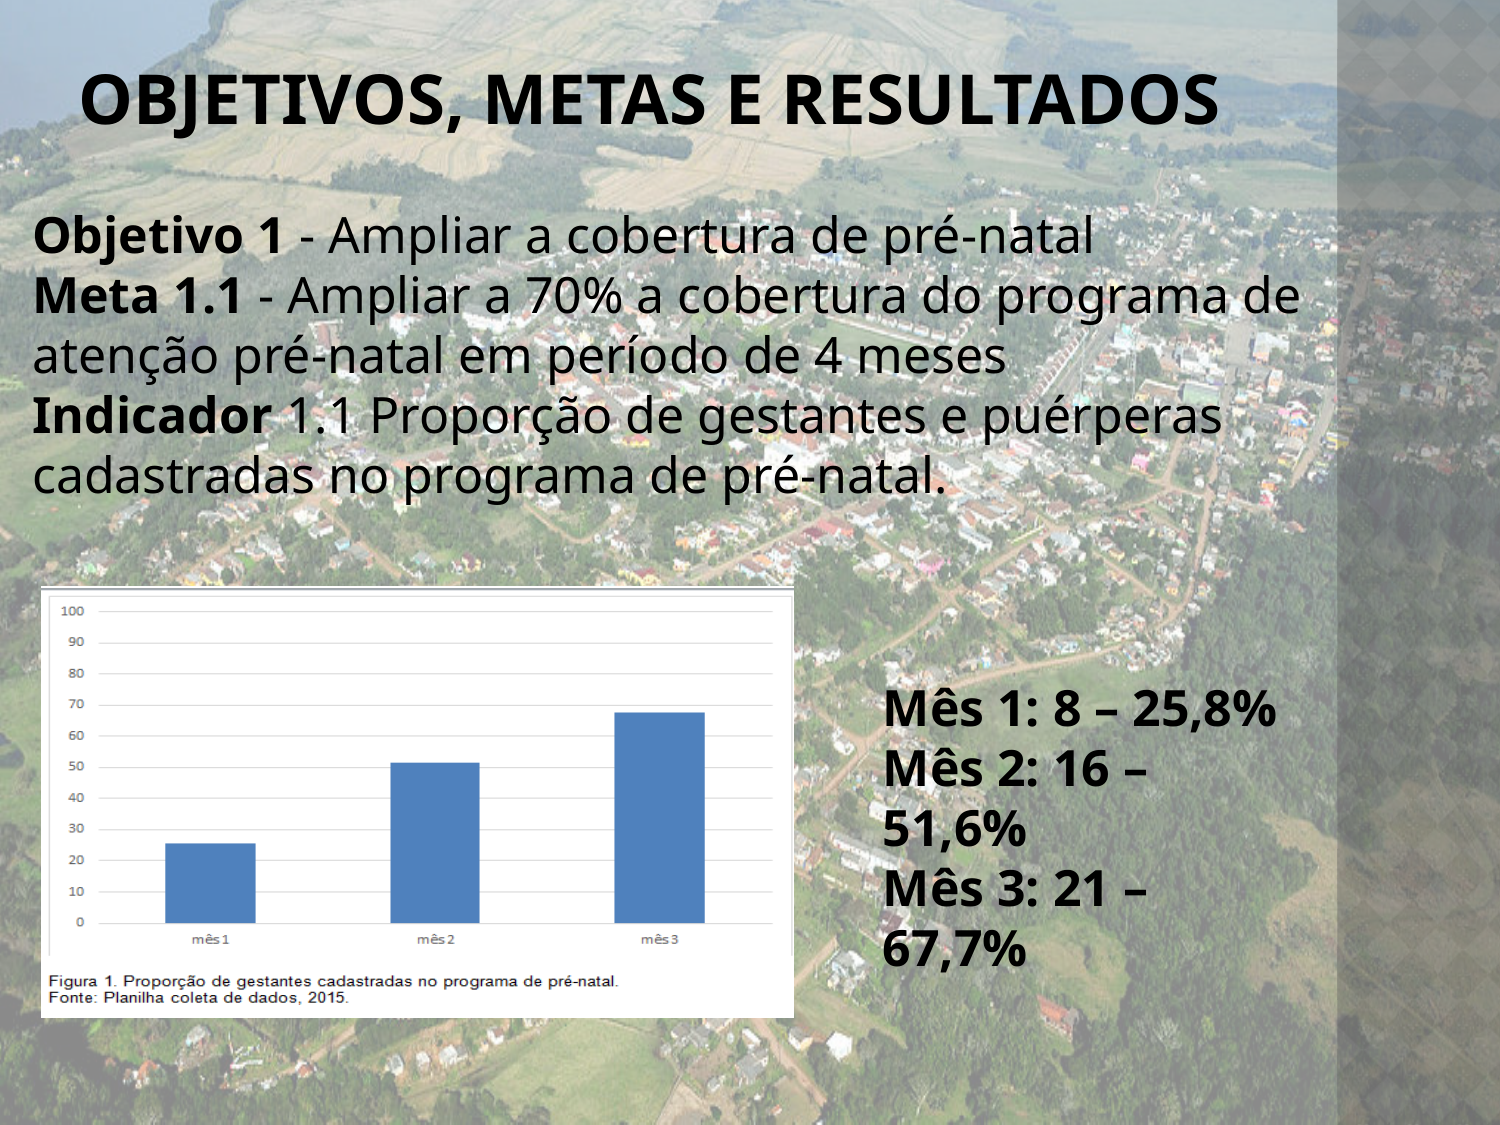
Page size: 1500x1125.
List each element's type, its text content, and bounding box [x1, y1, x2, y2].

text_box Mês 1: 8 – 25,8% Mês 2: 16 – 51,6% Mês 3: 21 – 67,7% [868, 668, 1317, 984]
picture [40, 585, 795, 1018]
text_box Objetivo 1 - Ampliar a cobertura de pré-natal Meta 1.1 - Ampliar a 70% a cobertura do programa de atenção pré-natal em período de 4 meses Indicador 1.1 Proporção de gestantes e puérperas cadastradas no programa de pré-natal. [17, 196, 1317, 571]
title Objetivos, metas e Resultados [64, 33, 1253, 222]
